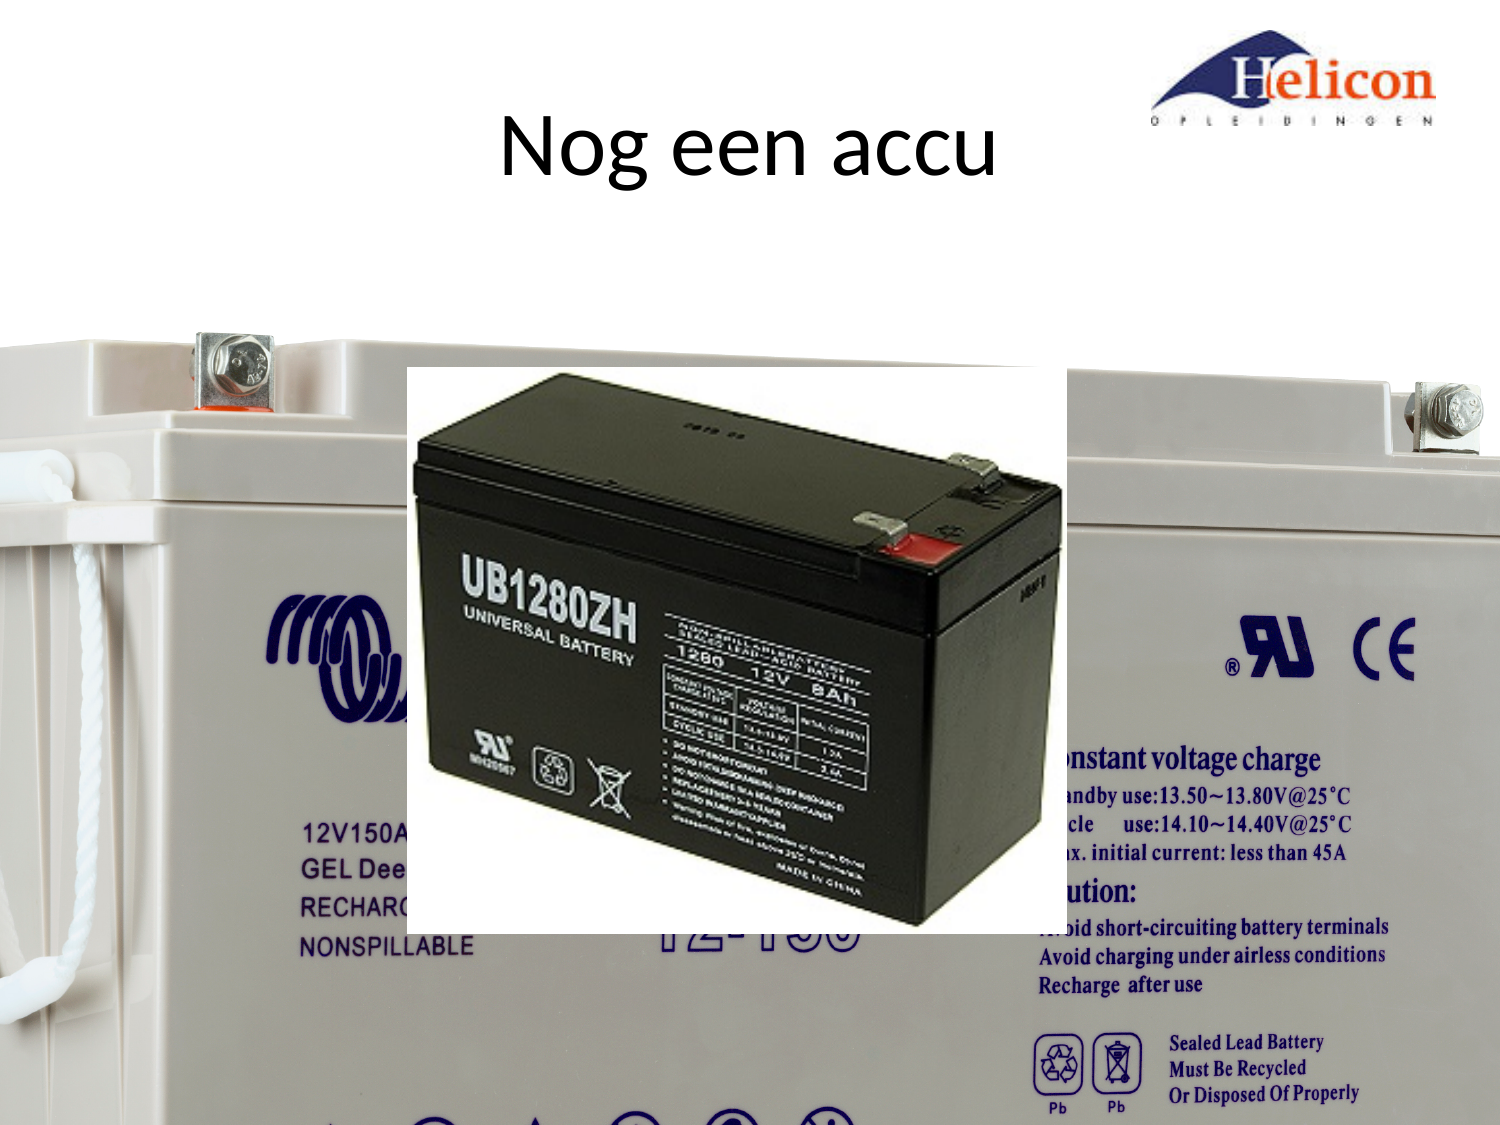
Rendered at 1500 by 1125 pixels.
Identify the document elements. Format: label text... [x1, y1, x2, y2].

picture [407, 366, 1067, 934]
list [0, 262, 1500, 1125]
title Nog een accu [75, 45, 1425, 233]
picture [1151, 30, 1436, 126]
